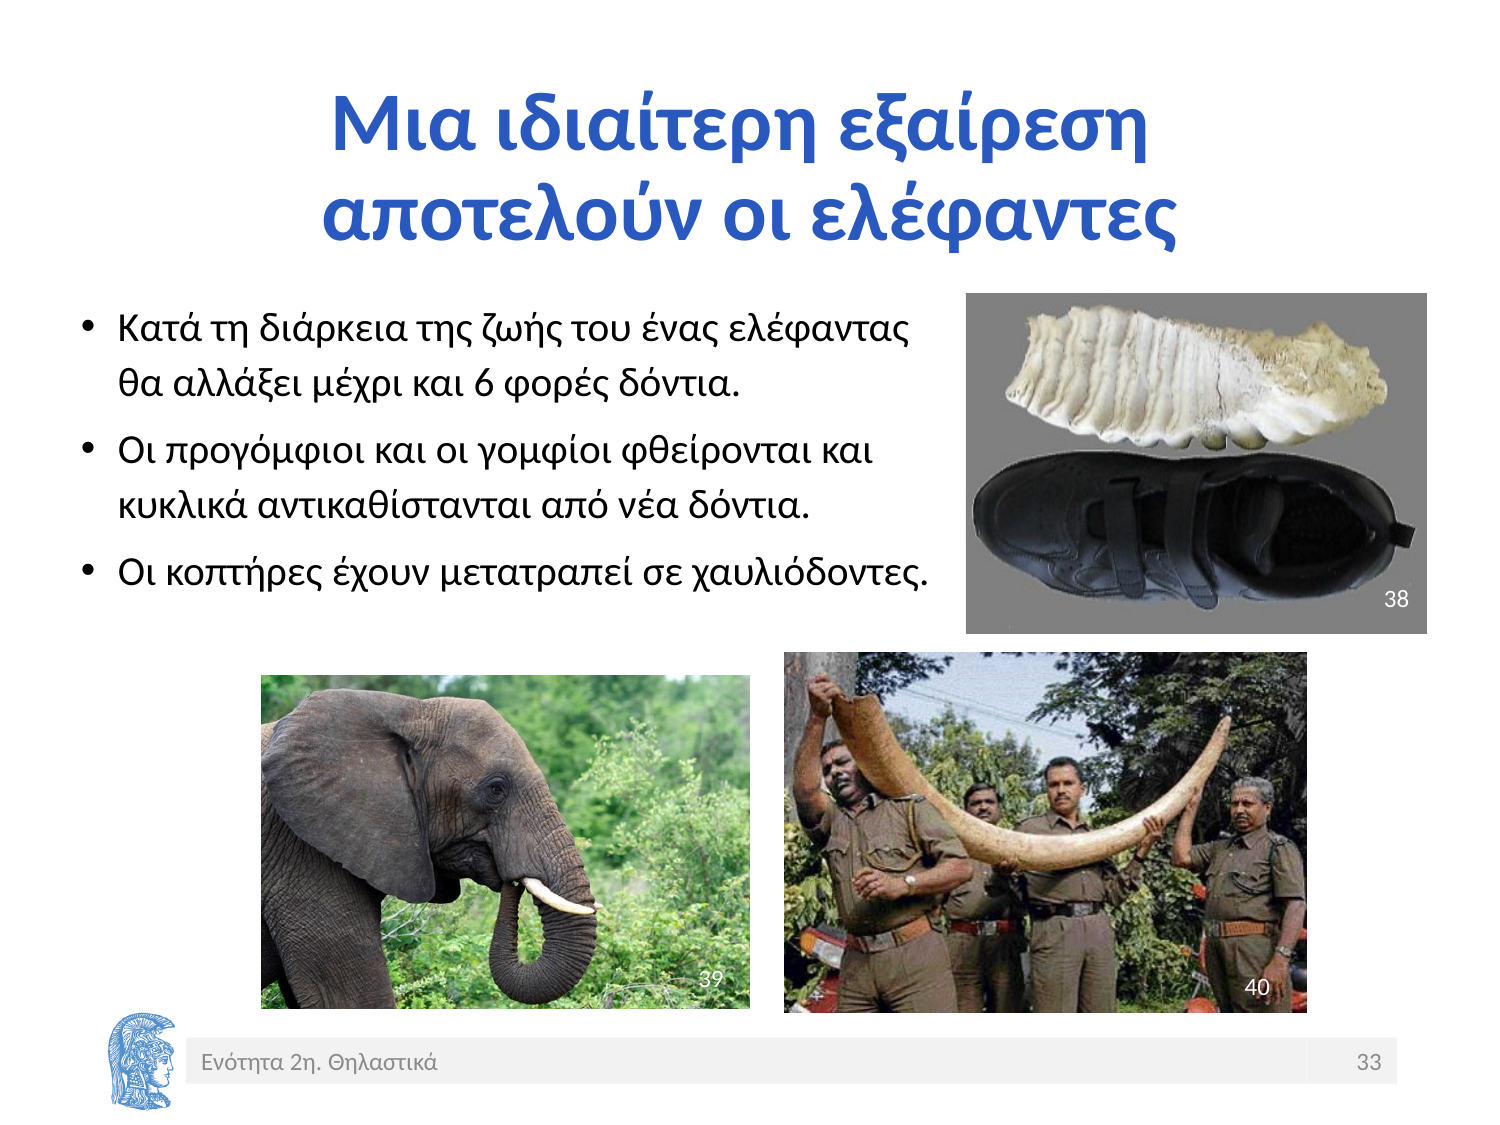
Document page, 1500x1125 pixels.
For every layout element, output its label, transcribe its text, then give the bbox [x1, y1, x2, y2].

title Μια ιδιαίτερη εξαίρεση αποτελούν οι ελέφαντες [103, 59, 1397, 278]
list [261, 675, 750, 1009]
slide_number 33 [1306, 1037, 1397, 1084]
footer Ενότητα 2η. Θηλαστικά [186, 1037, 1306, 1084]
picture [103, 1011, 186, 1114]
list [965, 293, 1427, 634]
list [784, 652, 1307, 1014]
list Κατά τη διάρκεια της ζωής του ένας ελέφαντας θα αλλάξει μέχρι και 6 φορές δόντια. Οι προγόμφιοι και οι γομφίοι φθείρονται και κυκλικά αντικαθίστανται από νέα δόντια. Οι κοπτήρες έχουν μετατραπεί σε χαυλιόδοντες. [65, 287, 950, 621]
